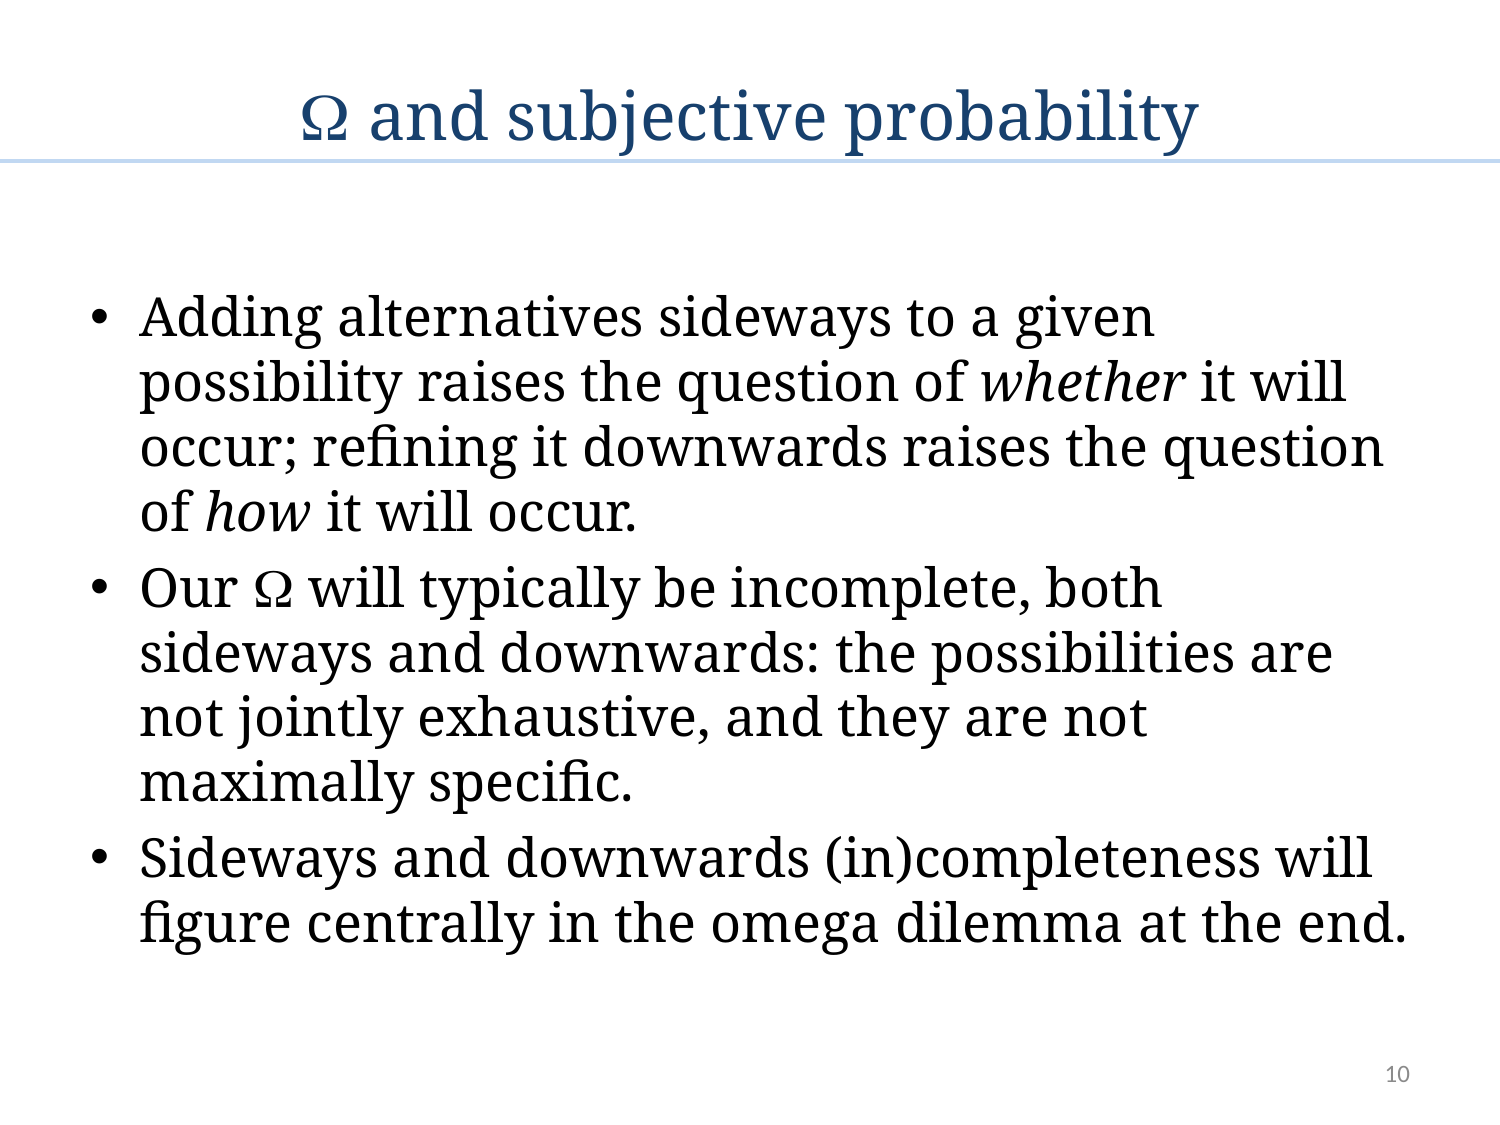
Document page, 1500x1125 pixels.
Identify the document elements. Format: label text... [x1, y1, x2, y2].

list Adding alternatives sideways to a given possibility raises the question of whether it will occur; refining it downwards raises the question of how it will occur. Our  will typically be incomplete, both sideways and downwards: the possibilities are not jointly exhaustive, and they are not maximally specific. Sideways and downwards (in)completeness will figure centrally in the omega dilemma at the end. [75, 208, 1425, 1005]
slide_number 10 [1074, 1042, 1425, 1103]
title  and subjective probability [75, 45, 1425, 161]
